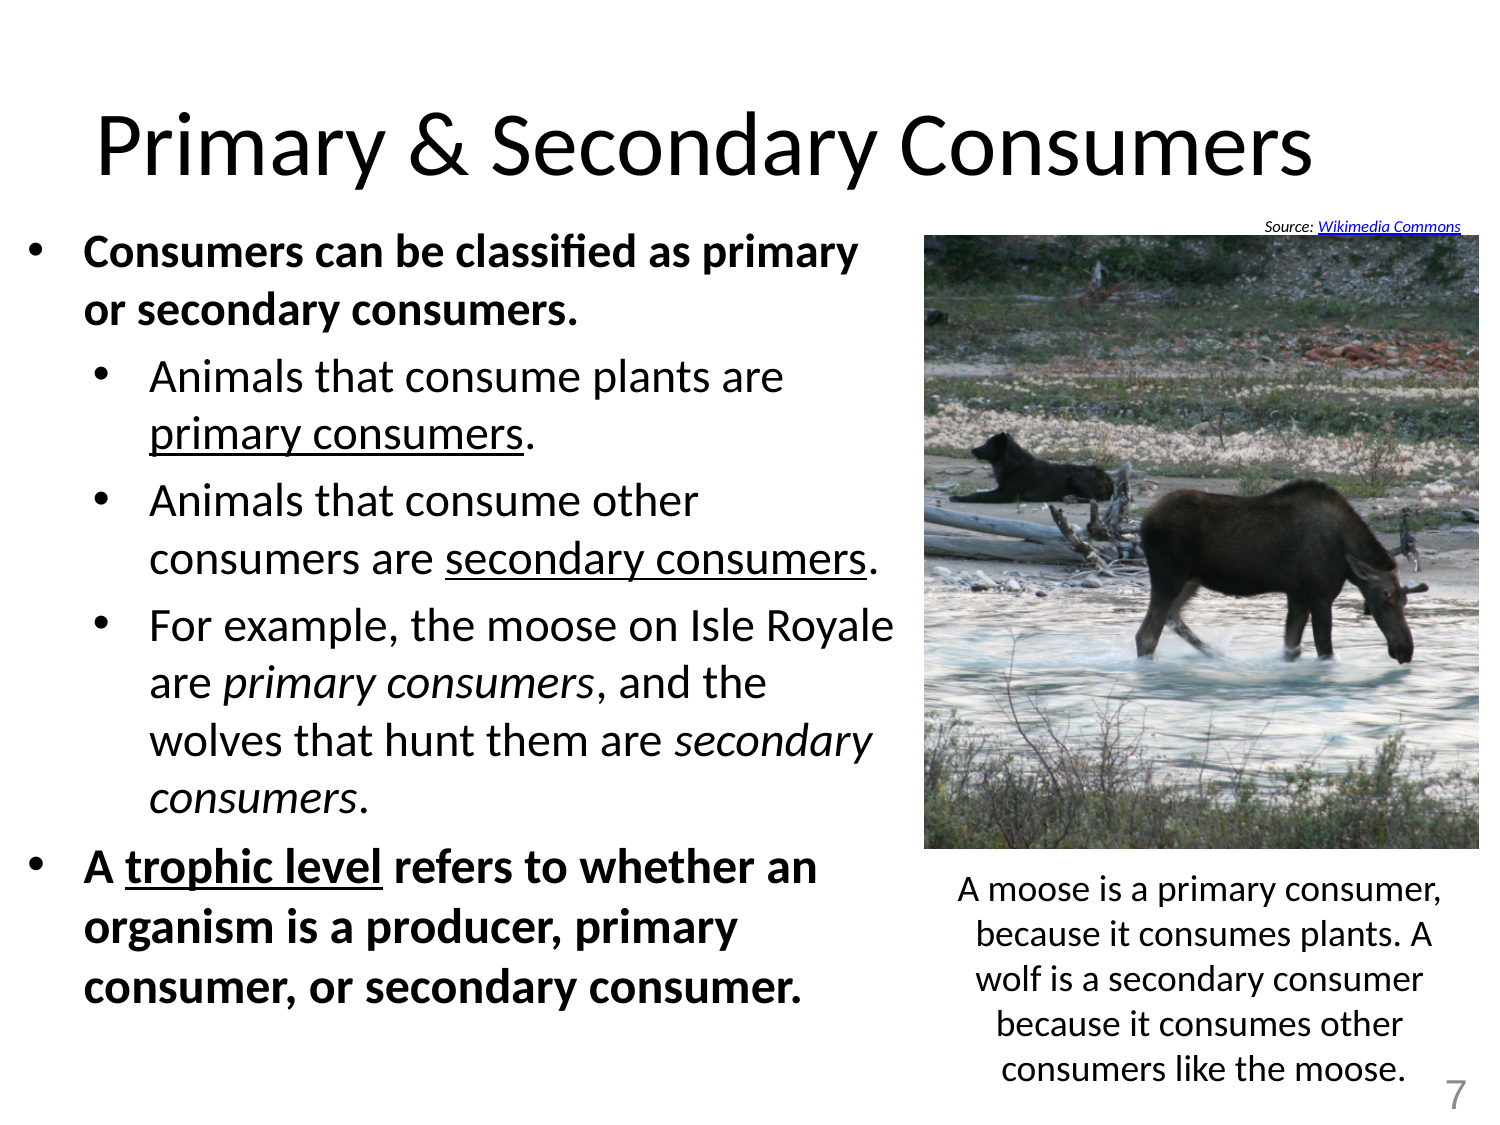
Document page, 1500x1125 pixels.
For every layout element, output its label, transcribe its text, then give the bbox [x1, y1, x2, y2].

picture [924, 235, 1479, 849]
slide_number 7 [1132, 1063, 1483, 1123]
title Primary & Secondary Consumers [75, 45, 1338, 233]
text_box A moose is a primary consumer, because it consumes plants. A wolf is a secondary consumer because it consumes other consumers like the moose. [942, 858, 1467, 1097]
text_box Consumers can be classified as primary or secondary consumers. Animals that consume plants are primary consumers. Animals that consume other consumers are secondary consumers. For example, the moose on Isle Royale are primary consumers, and the wolves that hunt them are secondary consumers. A trophic level refers to whether an organism is a producer, primary consumer, or secondary consumer. [12, 212, 913, 1075]
text_box Source: Wikimedia Commons [1250, 208, 1500, 243]
